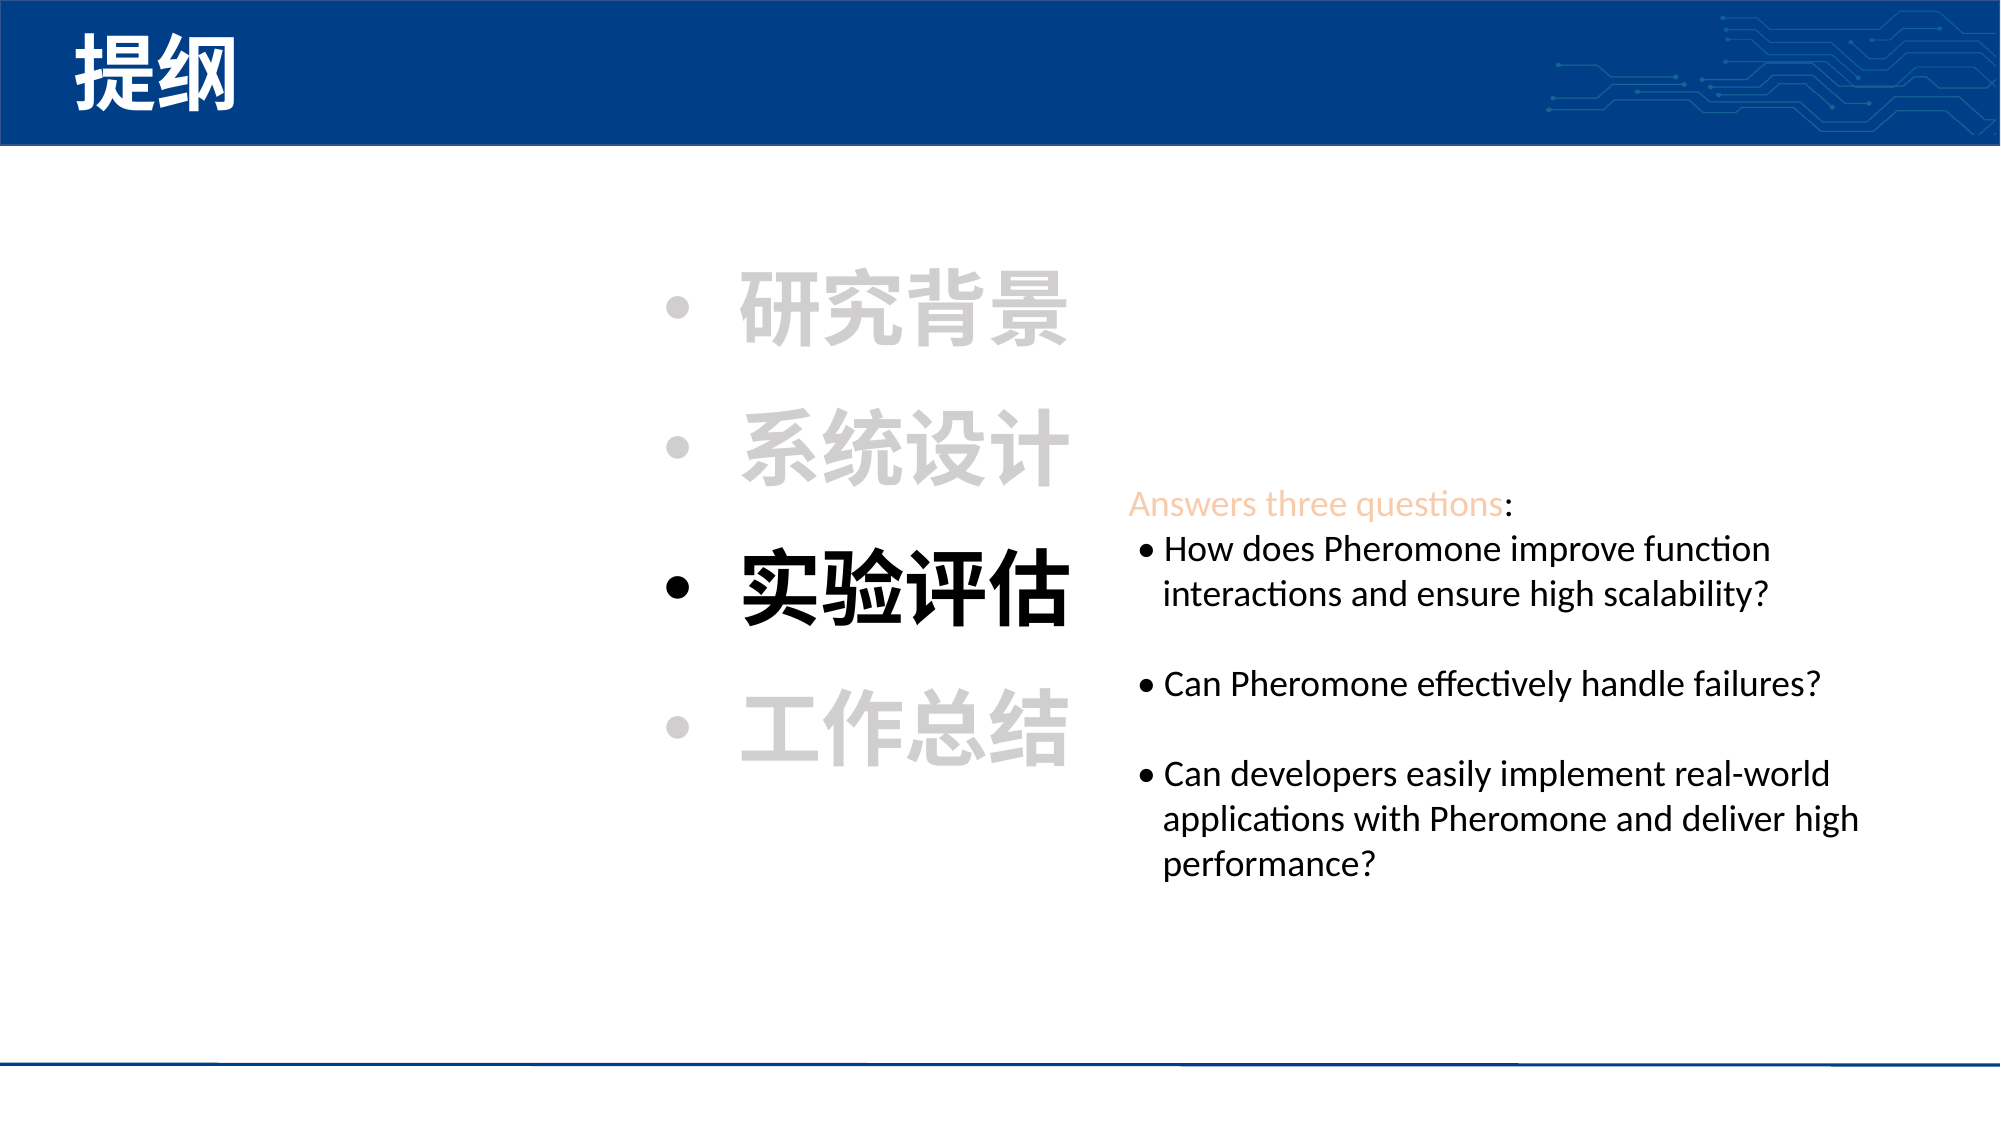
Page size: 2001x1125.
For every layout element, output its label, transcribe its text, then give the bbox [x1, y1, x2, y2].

text_box Answers three questions: • How does Pheromone improve function interactions and ensure high scalability? • Can Pheromone effectively handle failures? • Can developers easily implement real-world applications with Pheromone and deliver high performance? [1113, 471, 1938, 893]
slide_number [1550, 1065, 2000, 1125]
text_box 研究背景 系统设计 实验评估 工作总结 [648, 209, 1737, 784]
title 提纲 [58, 3, 1938, 153]
